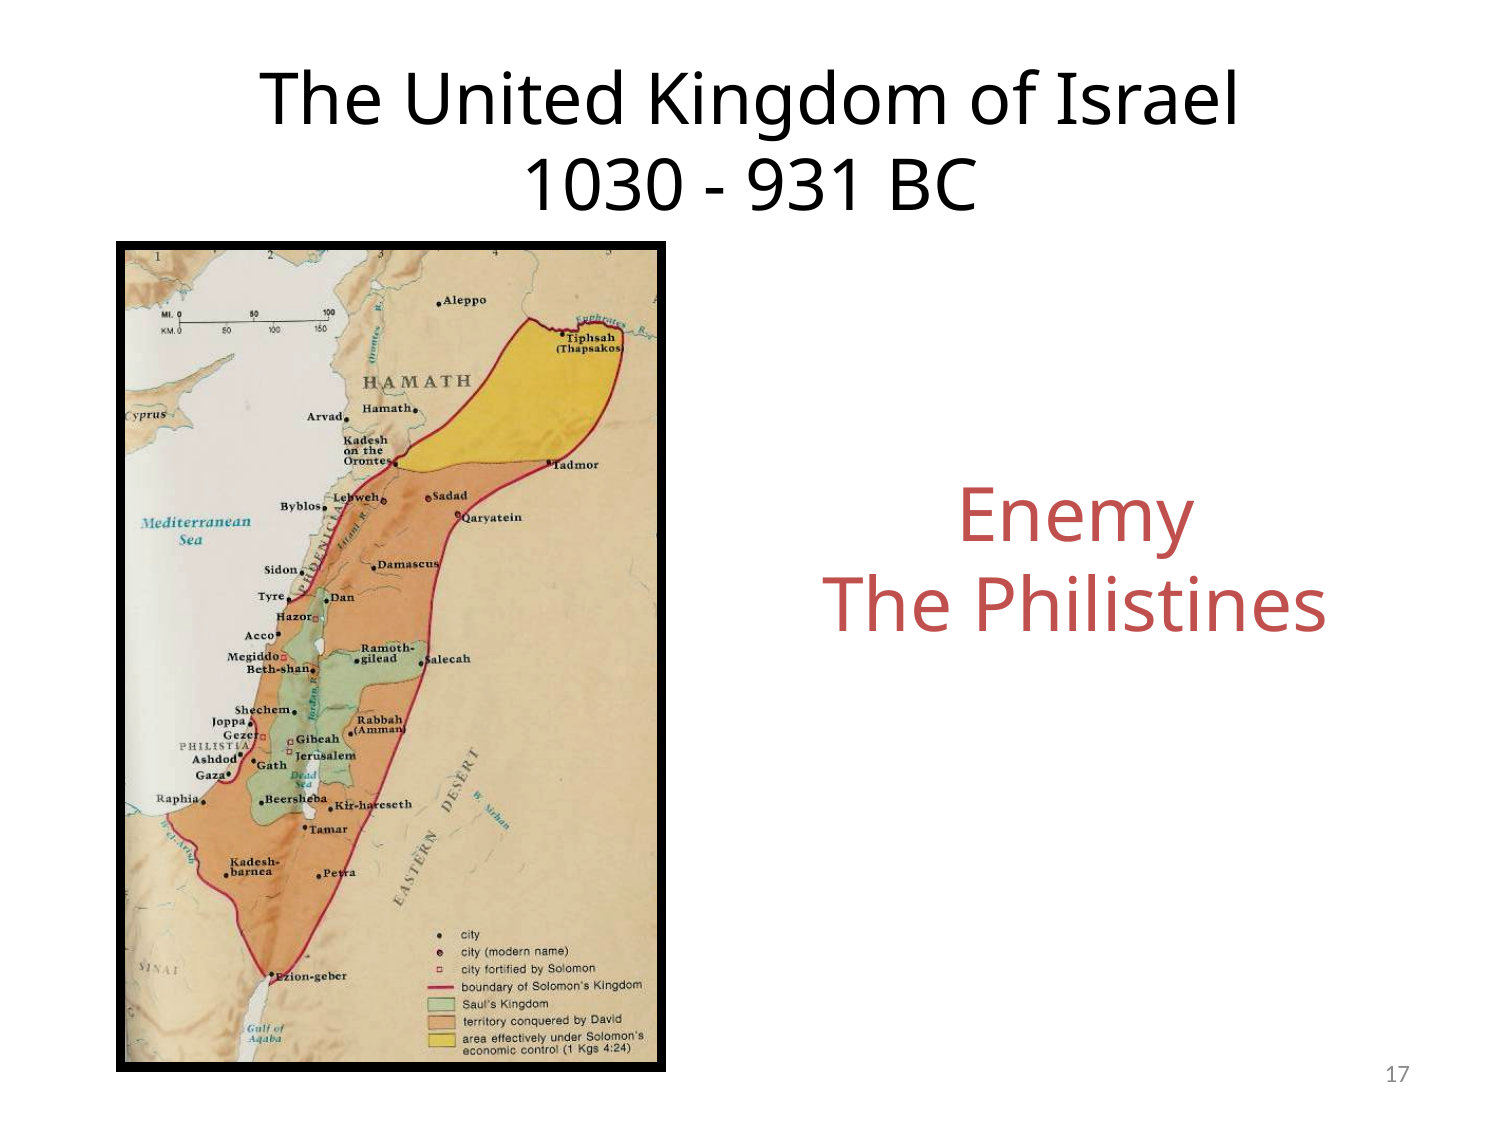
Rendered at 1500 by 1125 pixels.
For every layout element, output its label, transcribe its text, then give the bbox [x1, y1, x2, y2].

text_box Enemy The Philistines [807, 459, 1344, 654]
title The United Kingdom of Israel 1030 - 931 BC [75, 45, 1425, 233]
slide_number 17 [1074, 1042, 1425, 1103]
picture [124, 249, 658, 1063]
